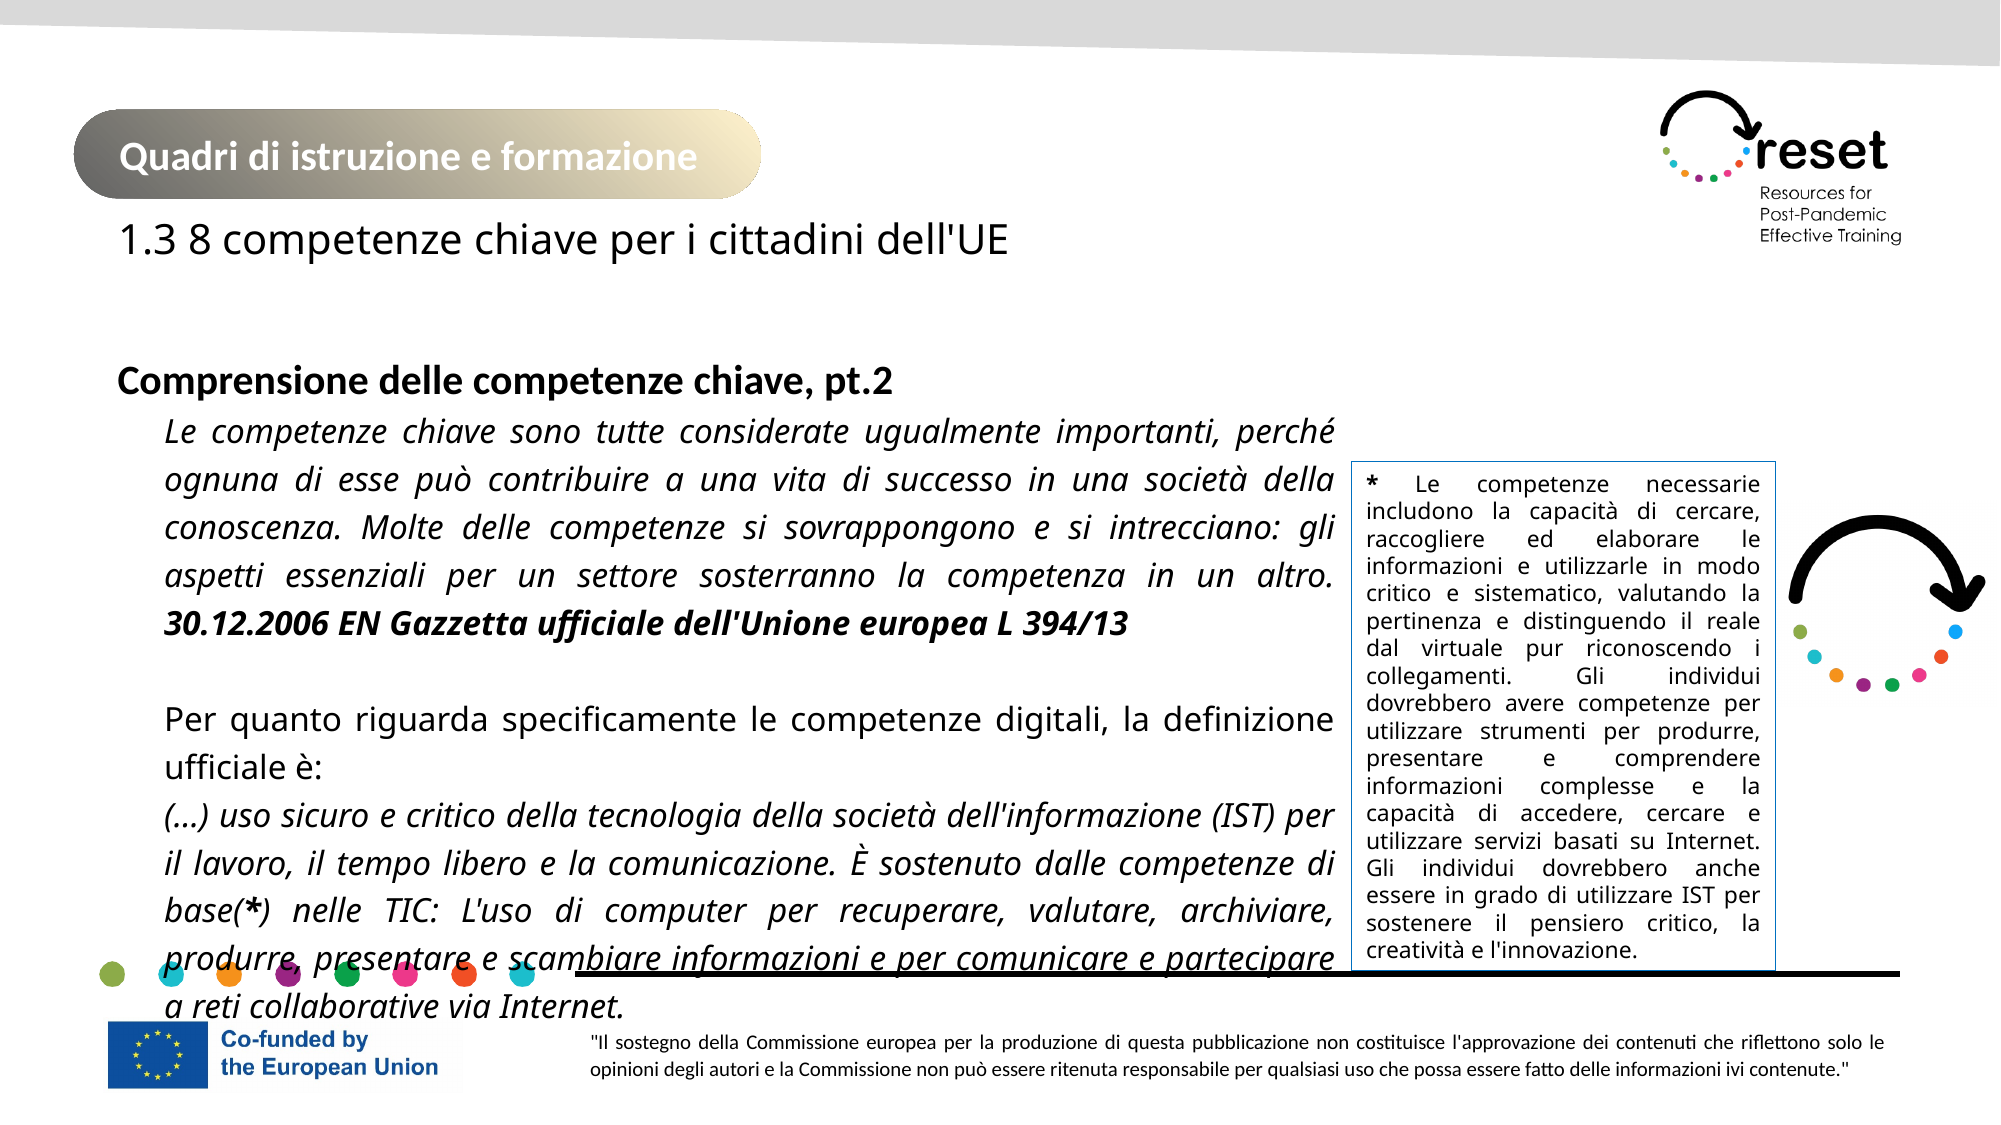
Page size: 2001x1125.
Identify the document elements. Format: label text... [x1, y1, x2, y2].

picture [334, 961, 360, 987]
picture [1650, 77, 1917, 255]
text_box * Le competenze necessarie includono la capacità di cercare, raccogliere ed elaborare le informazioni e utilizzarle in modo critico e sistematico, valutando la pertinenza e distinguendo il reale dal virtuale pur riconoscendo i collegamenti. Gli individui dovrebbero avere competenze per utilizzare strumenti per produrre, presentare e comprendere informazioni complesse e la capacità di accedere, cercare e utilizzare servizi basati su Internet. Gli individui dovrebbero anche essere in grado di utilizzare IST per sostenere il pensiero critico, la creatività e l'innovazione. [1351, 461, 1776, 971]
picture [216, 961, 242, 987]
picture [1775, 500, 1997, 707]
text_box 1.3 8 competenze chiave per i cittadini dell'UE [85, 205, 1335, 270]
text_box Comprensione delle competenze chiave, pt.2 Le competenze chiave sono tutte considerate ugualmente importanti, perché ognuna di esse può contribuire a una vita di successo in una società della conoscenza. Molte delle competenze si sovrappongono e si intrecciano: gli aspetti essenziali per un settore sosterranno la competenza in un altro. 30.12.2006 EN Gazzetta ufficiale dell'Unione europea L 394/13 Per quanto riguarda specificamente le competenze digitali, la definizione ufficiale è: (...) uso sicuro e critico della tecnologia della società dell'informazione (IST) per il lavoro, il tempo libero e la comunicazione. È sostenuto dalle competenze di base(*) nelle TIC: L'uso di computer per recuperare, valutare, archiviare, produrre, presentare e scambiare informazioni e per comunicare e partecipare a reti collaborative via Internet. [102, 345, 1352, 955]
picture [158, 961, 184, 987]
text_box Quadri di istruzione e formazione [72, 108, 762, 200]
picture [99, 961, 125, 987]
picture [392, 961, 418, 987]
picture [509, 961, 535, 987]
picture [451, 961, 477, 987]
picture [275, 961, 301, 987]
picture [103, 1017, 463, 1093]
